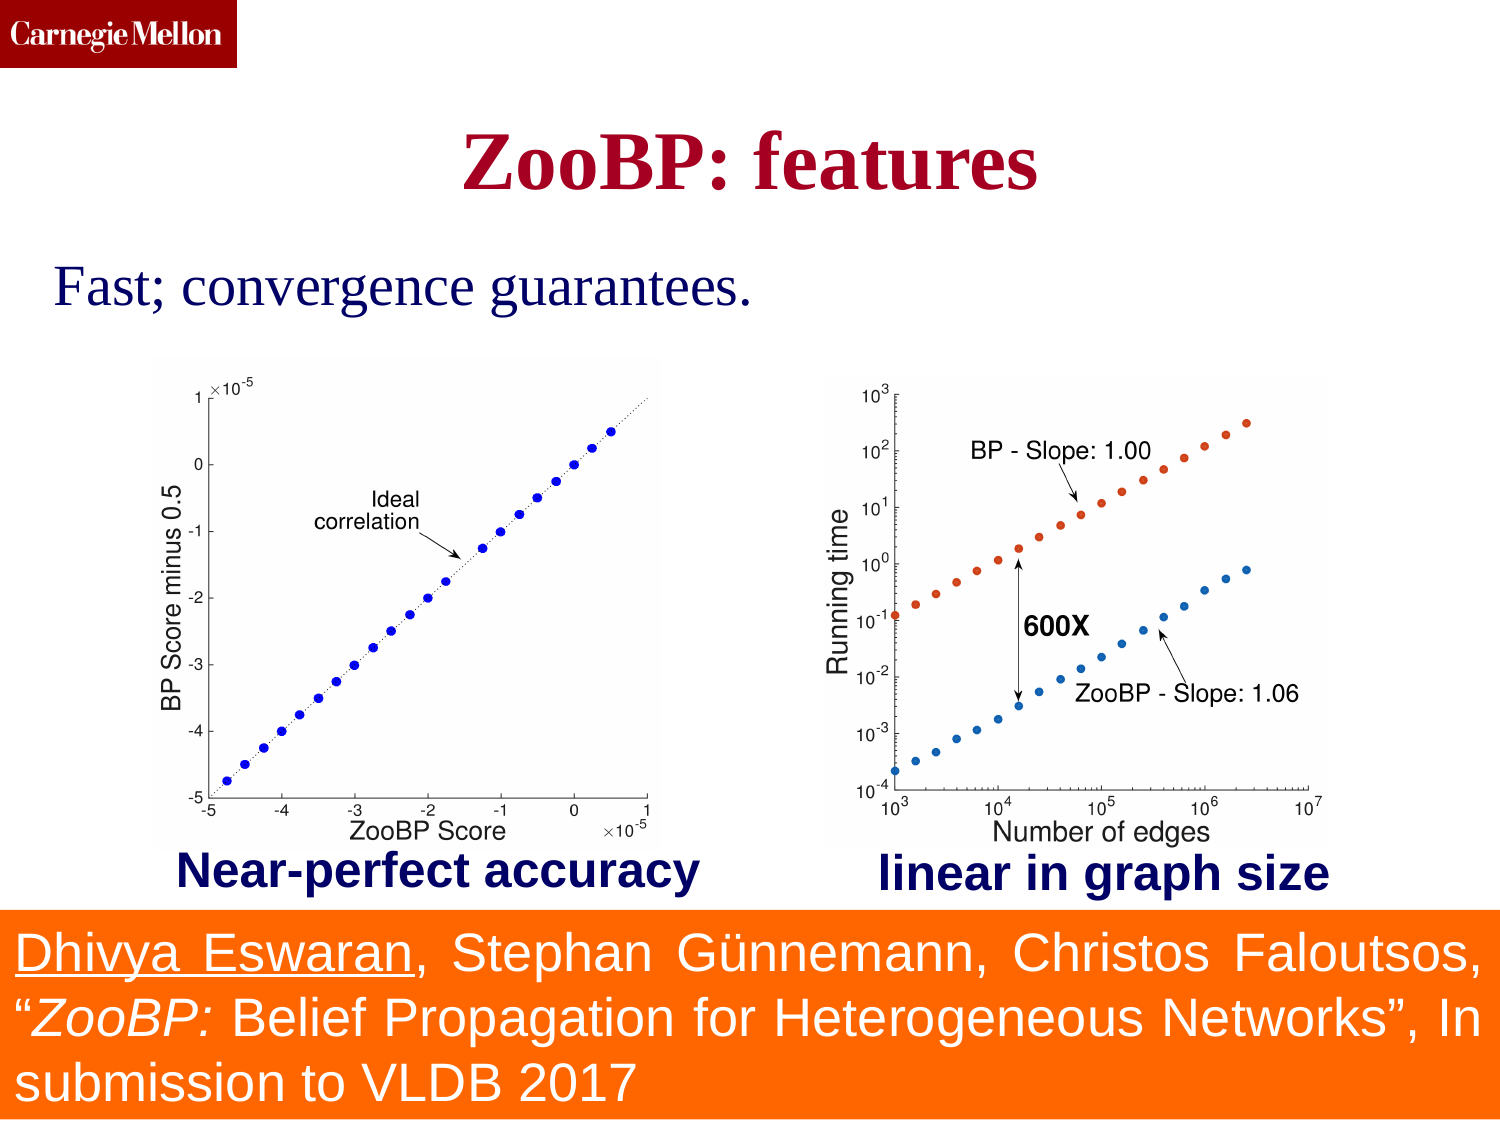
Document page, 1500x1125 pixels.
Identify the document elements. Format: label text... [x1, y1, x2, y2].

picture [823, 376, 1327, 850]
title ZooBP: features [112, 99, 1388, 213]
text_box Dhivya Eswaran, Stephan Günnemann, Christos Faloutsos, “ZooBP: Belief Propagation for Heterogeneous Networks”, In submission to VLDB 2017 [0, 909, 1500, 1120]
picture [0, 0, 237, 68]
picture [153, 355, 662, 852]
list Fast; convergence guarantees. [38, 239, 1500, 381]
text_box linear in graph size [862, 832, 1346, 908]
text_box Near-perfect accuracy [160, 829, 716, 905]
